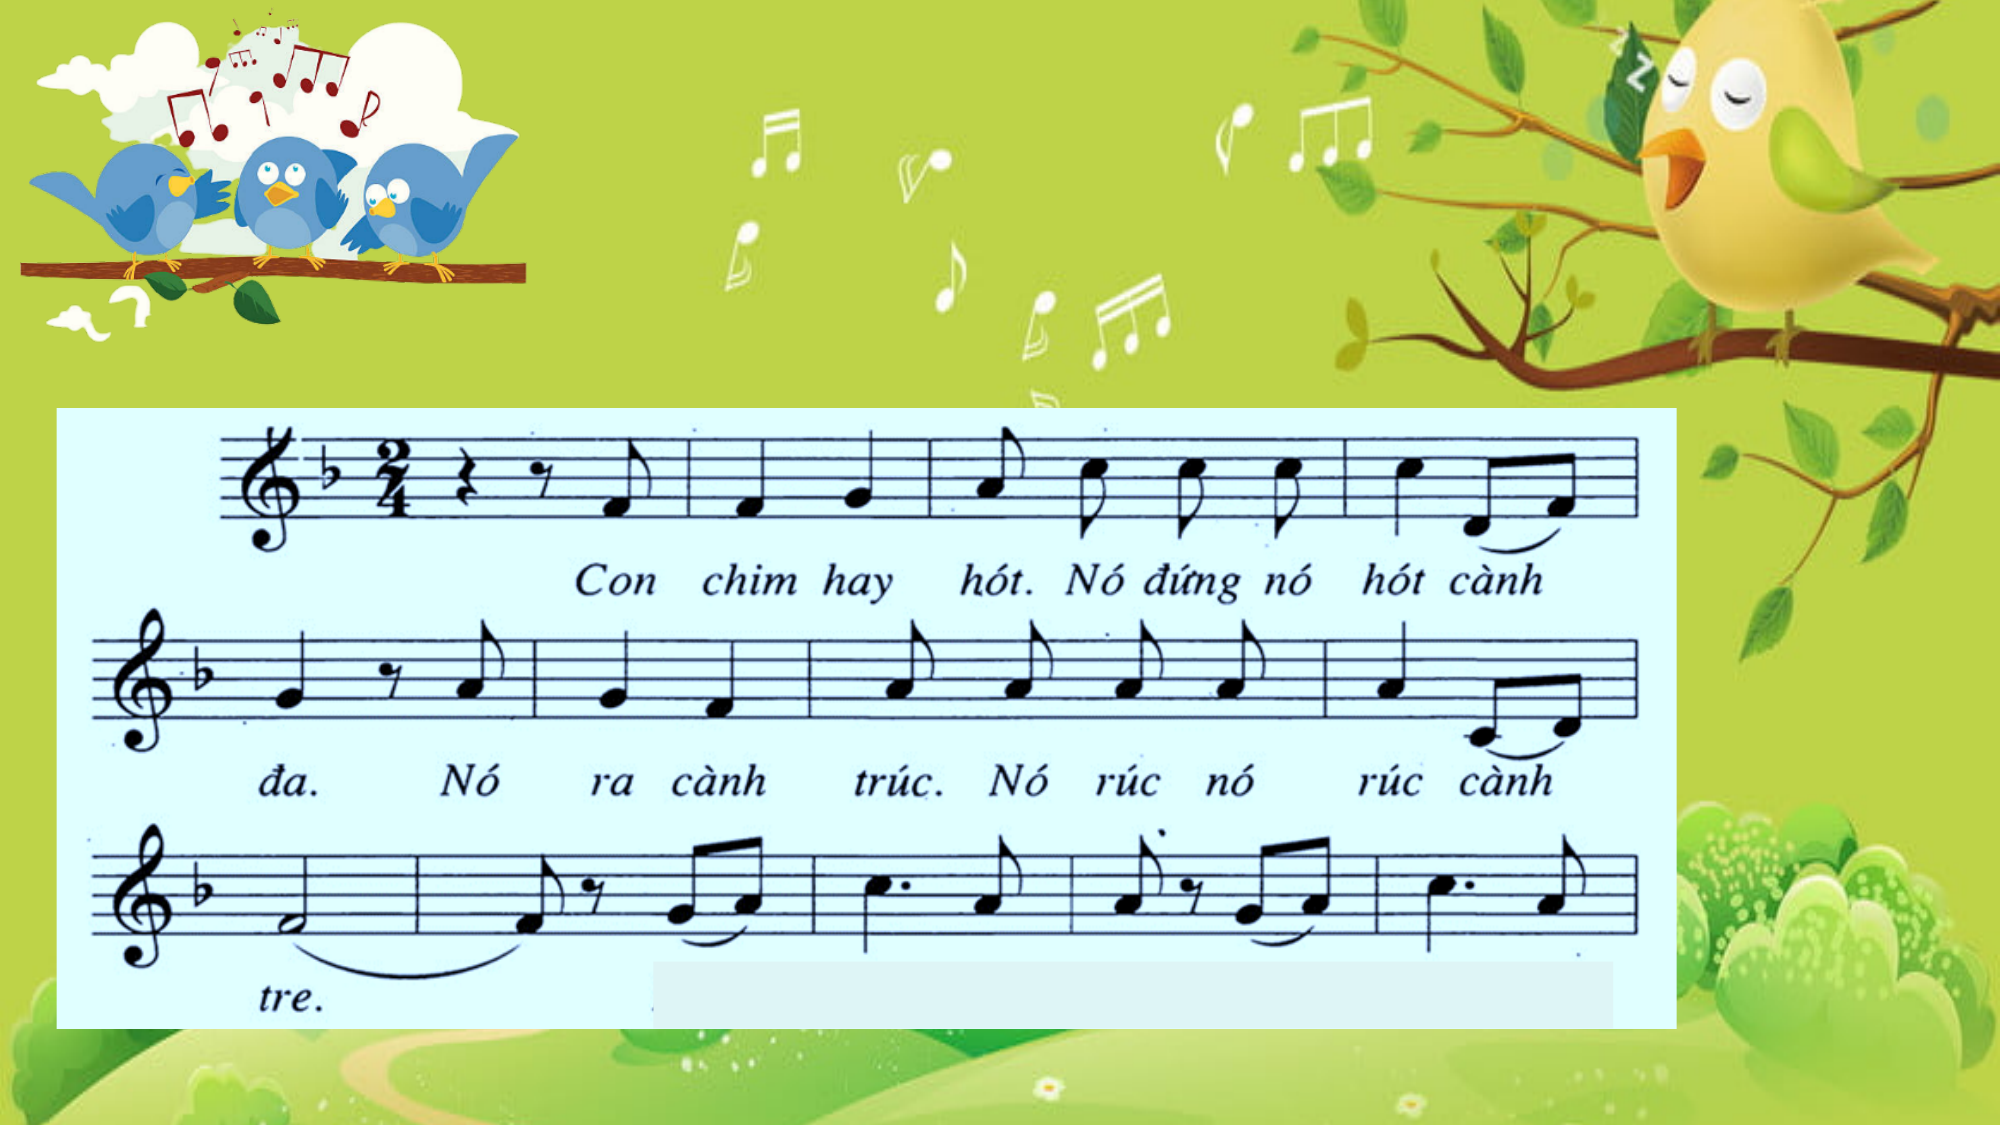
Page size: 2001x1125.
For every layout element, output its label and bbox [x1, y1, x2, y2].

text_box [56, 408, 1677, 1029]
picture [0, 0, 2000, 1125]
